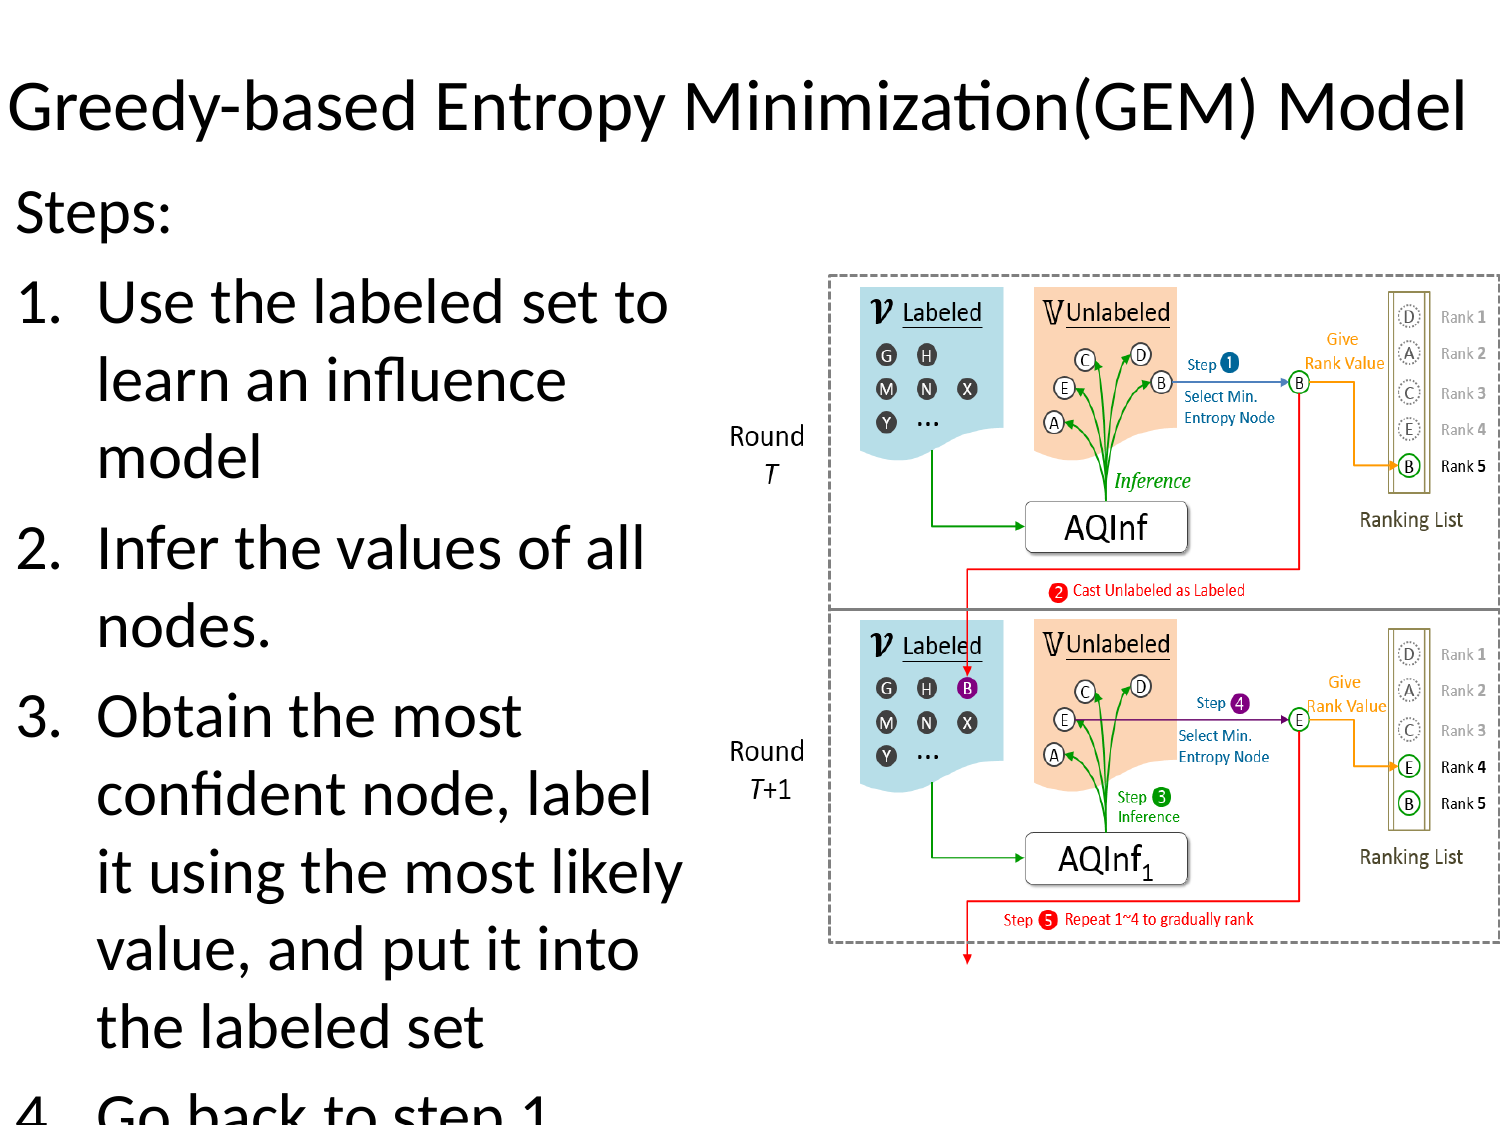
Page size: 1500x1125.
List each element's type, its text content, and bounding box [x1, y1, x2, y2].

picture [723, 266, 1500, 965]
title Greedy-based Entropy Minimization(GEM) Model [0, 7, 1500, 196]
list Steps: Use the labeled set to learn an influence model Infer the values of all nodes. Obtain the most confident node, label it using the most likely value, and put it into the labeled set Go back to step 1 [0, 160, 703, 1125]
